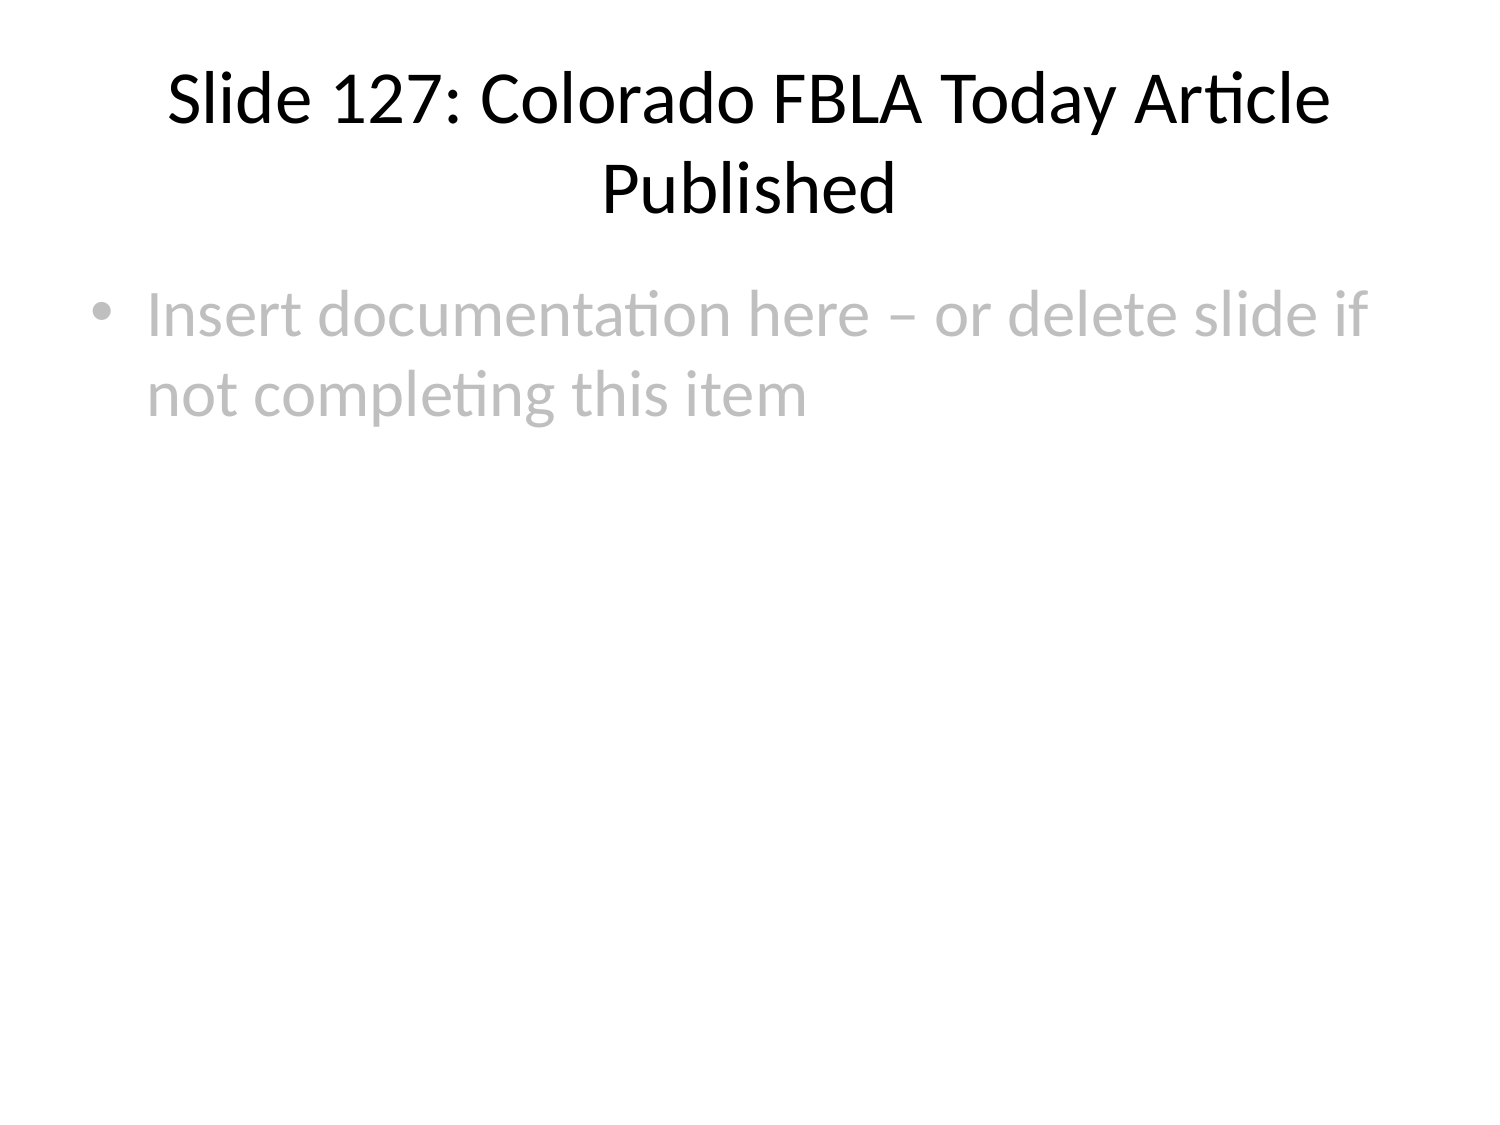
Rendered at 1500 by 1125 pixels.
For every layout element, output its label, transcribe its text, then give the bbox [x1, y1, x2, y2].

list Insert documentation here – or delete slide if not completing this item [75, 262, 1425, 1005]
title Slide 127: Colorado FBLA Today Article Published [75, 45, 1425, 233]
